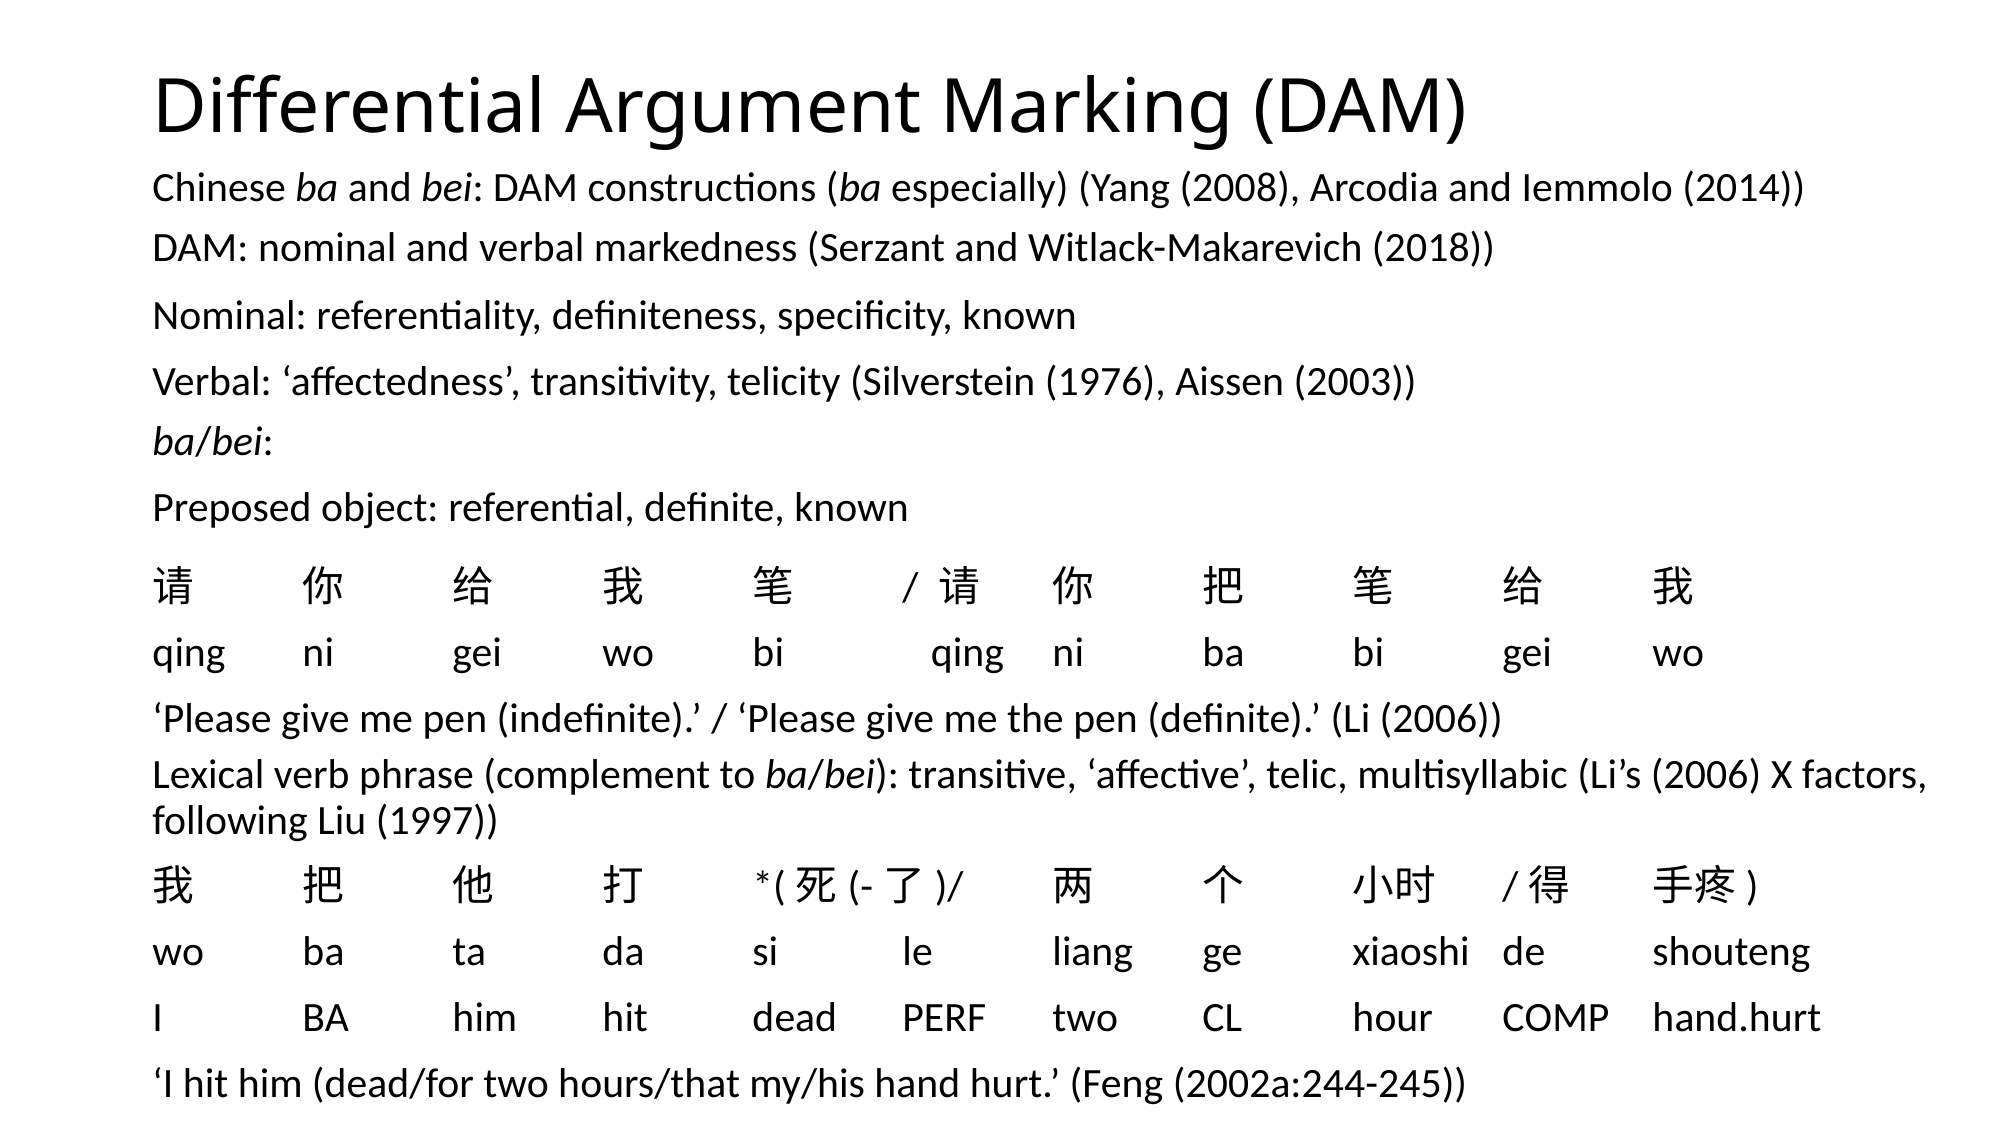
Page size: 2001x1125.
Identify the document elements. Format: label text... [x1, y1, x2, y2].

text_box 请 你 给 我 笔 / 请 你 把 笔 给 我 qing ni gei wo bi qing ni ba bi gei wo ‘Please give me pen (indefinite).’ / ‘Please give me the pen (definite).’ (Li (2006)) [137, 557, 1863, 1125]
text_box Nominal: referentiality, definiteness, specificity, known Verbal: ‘affectedness’, transitivity, telicity (Silverstein (1976), Aissen (2003)) [137, 286, 1863, 411]
text_box DAM: nominal and verbal markedness (Serzant and Witlack-Makarevich (2018)) [137, 217, 1863, 286]
text_box Lexical verb phrase (complement to ba/bei): transitive, ‘affective’, telic, multisyllabic (Li’s (2006) X factors, following Liu (1997)) 我 把 他 打 *(死(-了)/ 两 个 小时 /得 手疼) wo ba ta da si le liang ge xiaoshi de shouteng I BA him hit dead PERF two CL hour COMP hand.hurt ‘I hit him (dead/for two hours/that my/his hand hurt.’ (Feng (2002a:244-245)) [1863, 745, 2000, 1125]
title Differential Argument Marking (DAM) [137, 0, 1863, 158]
list Chinese ba and bei: DAM constructions (ba especially) (Yang (2008), Arcodia and Iemmolo (2014)) [137, 158, 1863, 217]
text_box ba/bei: Preposed object: referential, definite, known [137, 412, 1863, 557]
